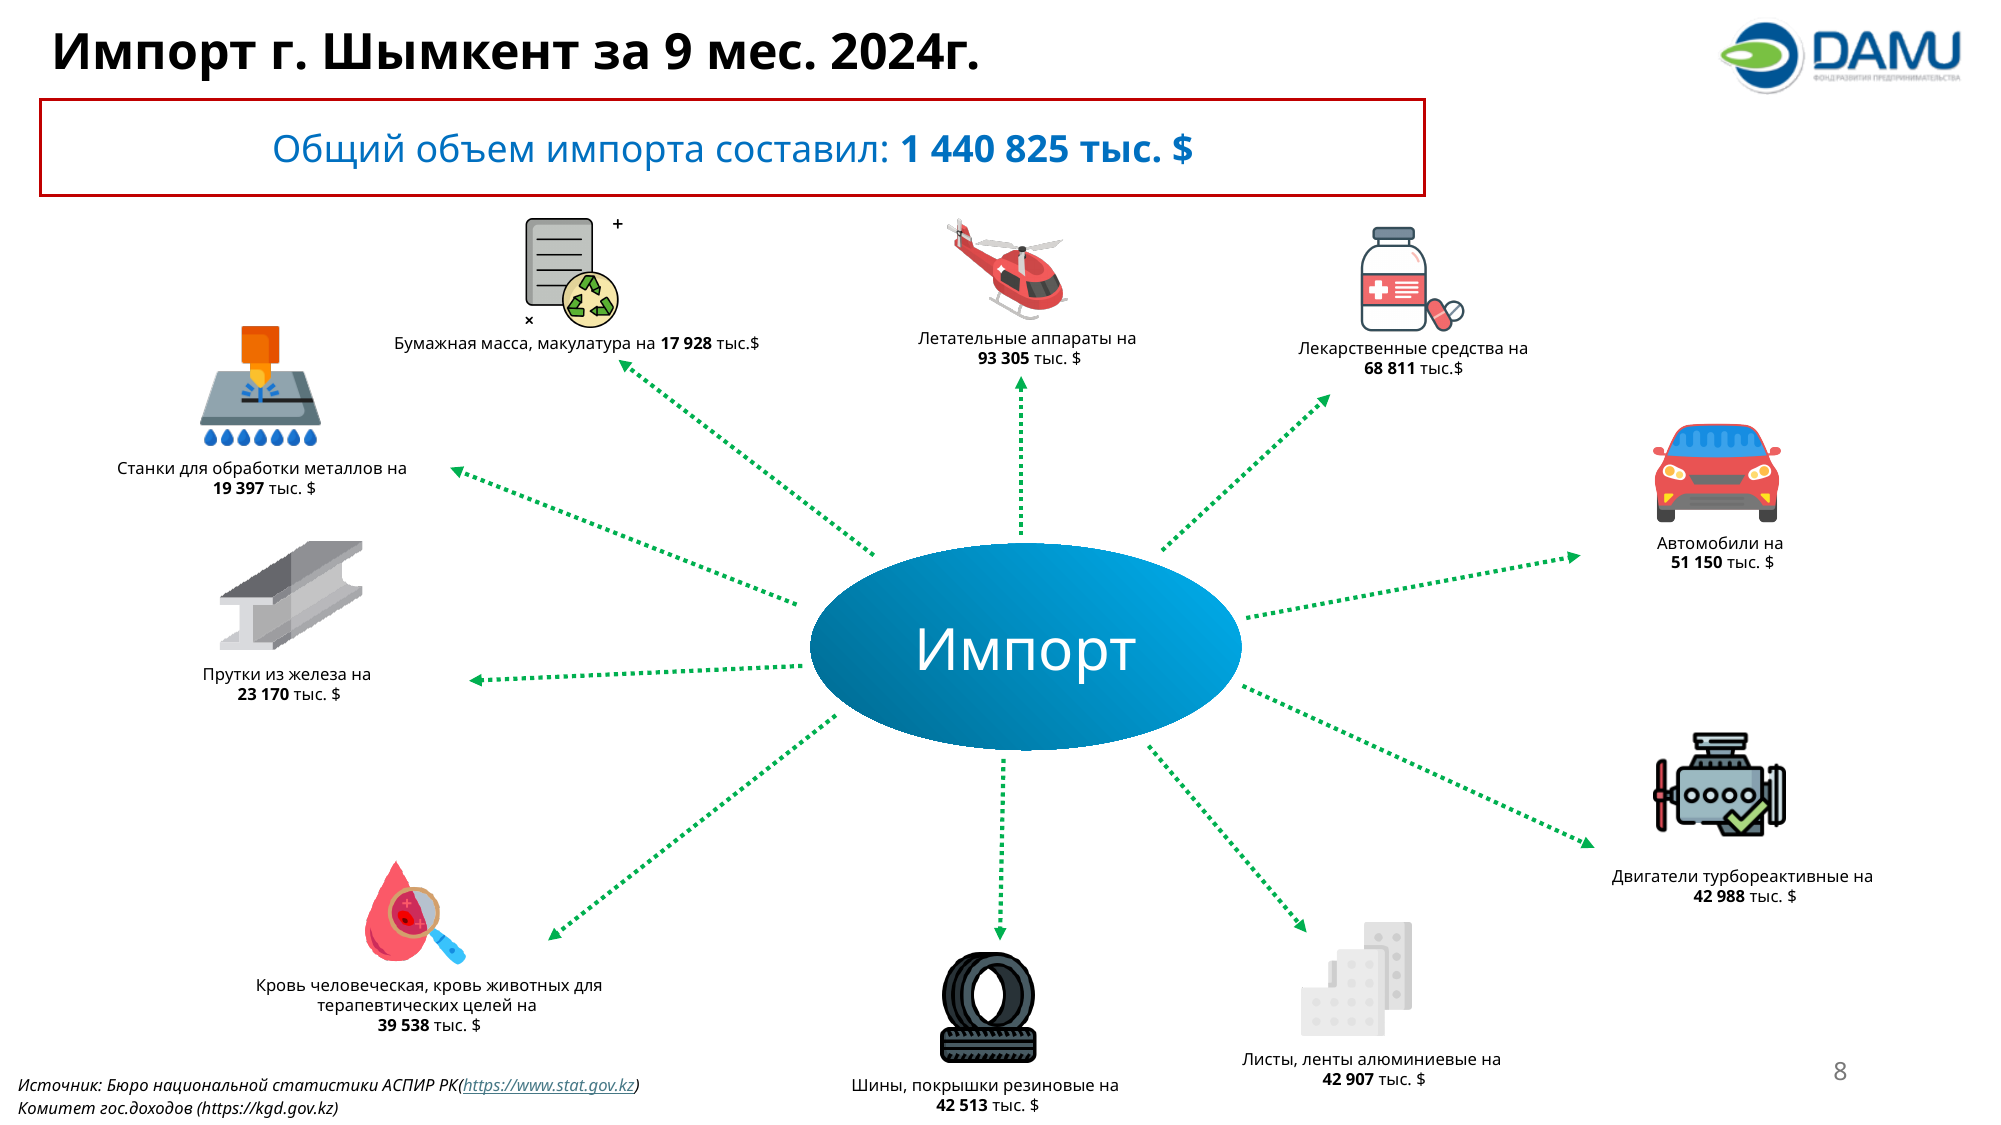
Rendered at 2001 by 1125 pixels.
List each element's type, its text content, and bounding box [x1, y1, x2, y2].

text_box Кровь человеческая, кровь животных для терапевтических целей на 39 538 тыс. $ [234, 974, 625, 1035]
text_box Двигатели турбореактивные на 42 988 тыс. $ [1530, 865, 1960, 906]
text_box Бумажная масса, макулатура на 17 928 тыс.$ [341, 325, 812, 361]
text_box Листы, ленты алюминиевые на 42 907 тыс. $ [1199, 1039, 1549, 1099]
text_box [1148, 745, 1308, 934]
picture [1653, 409, 1781, 537]
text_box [1245, 554, 1582, 619]
picture [1653, 718, 1787, 852]
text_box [999, 758, 1005, 942]
picture [518, 218, 630, 329]
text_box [547, 714, 837, 942]
text_box Летательные аппараты на 93 305 тыс. $ [857, 321, 1202, 374]
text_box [468, 665, 803, 682]
text_box Прутки из железа на 23 170 тыс. $ [132, 651, 447, 717]
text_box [1161, 393, 1331, 552]
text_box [1241, 685, 1595, 849]
picture [193, 319, 327, 453]
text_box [449, 467, 797, 606]
text_box Лекарственные средства на 68 811 тыс.$ [1227, 330, 1605, 386]
picture [360, 857, 470, 967]
text_box Общий объем импорта составил: 1 440 825 тыс. $ [39, 98, 1426, 197]
text_box Импорт г. Шымкент за 9 мес. 2024г. [36, 19, 1609, 111]
picture [1716, 16, 1964, 96]
picture [940, 202, 1074, 336]
text_box Источник: Бюро национальной статистики АСПИР РК(https://www.stat.gov.kz) Комитет гос.доходов (https://kgd.gov.kz) [3, 1067, 792, 1125]
picture [1298, 921, 1413, 1037]
text_box Автомобили на 51 150 тыс. $ [1572, 501, 1873, 604]
picture [203, 540, 380, 651]
text_box Импорт [809, 542, 1243, 752]
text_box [618, 359, 875, 556]
slide_number 8 [1412, 1042, 1863, 1103]
picture [1355, 222, 1470, 337]
text_box Шины, покрышки резиновые на 42 513 тыс. $ [793, 1074, 1183, 1116]
picture [930, 949, 1045, 1064]
text_box Станки для обработки металлов на 19 397 тыс. $ [90, 458, 439, 499]
